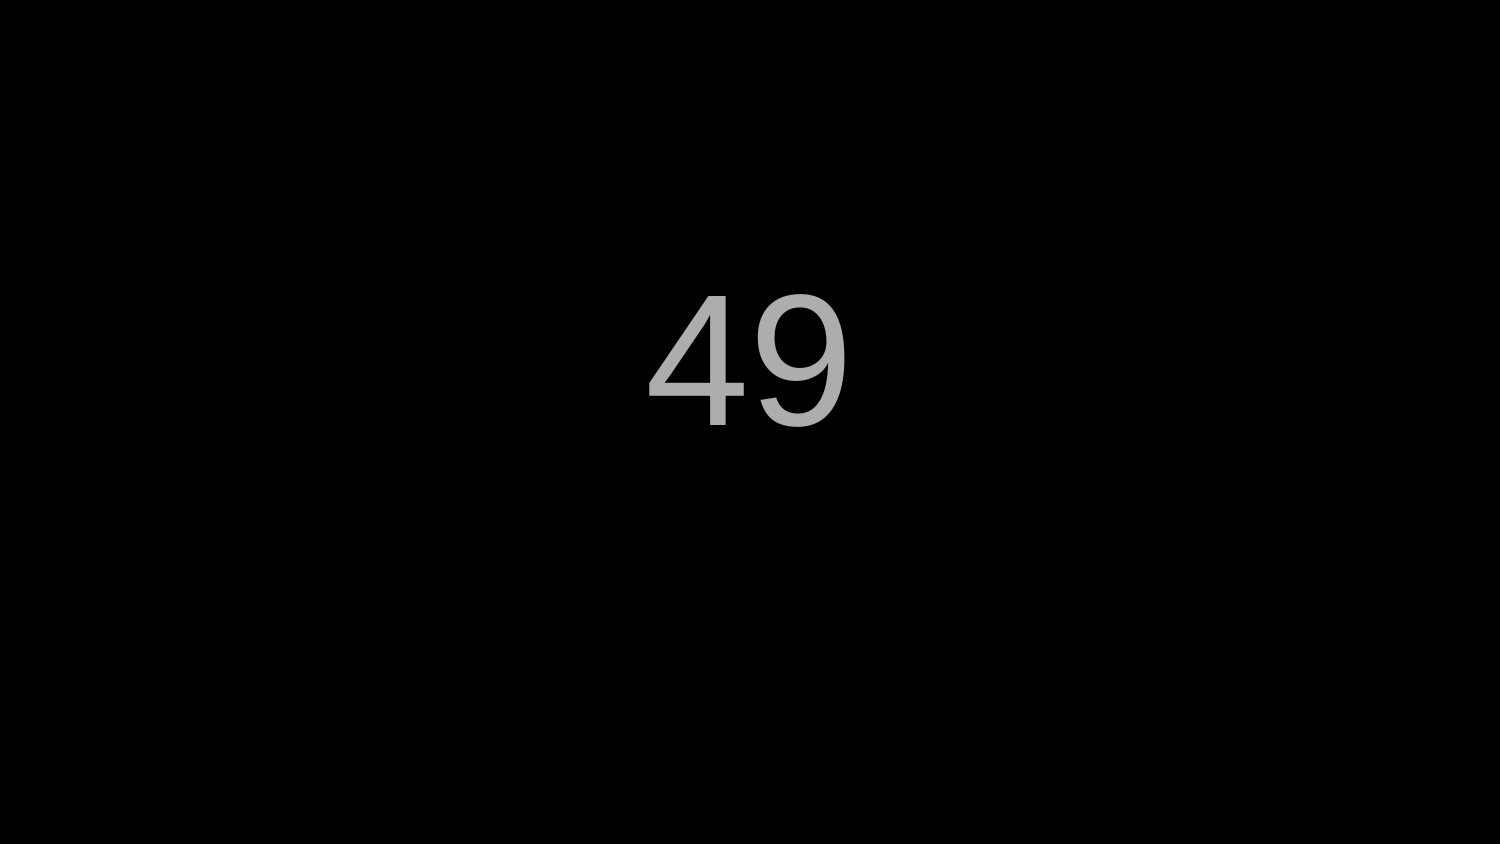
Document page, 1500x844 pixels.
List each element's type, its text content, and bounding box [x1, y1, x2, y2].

list 49 [51, 189, 1449, 750]
